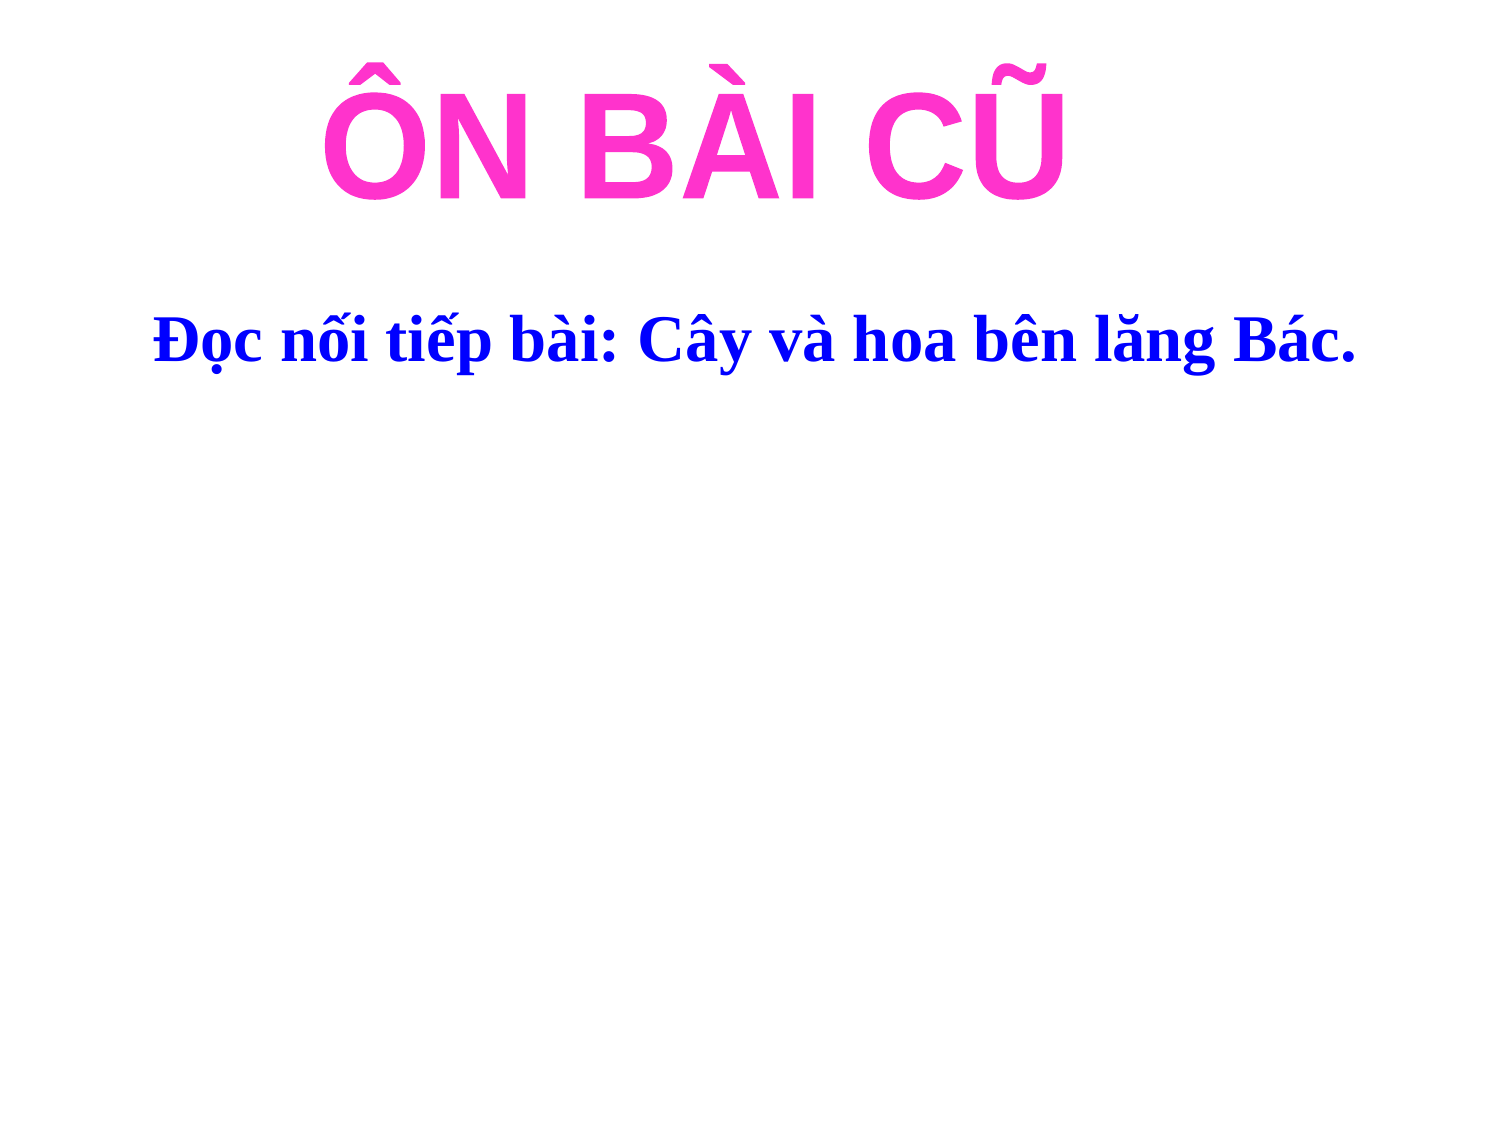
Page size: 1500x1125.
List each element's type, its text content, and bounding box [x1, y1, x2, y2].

text_box Đọc nối tiếp bài: Cây và hoa bên lăng Bác. [137, 287, 1400, 383]
